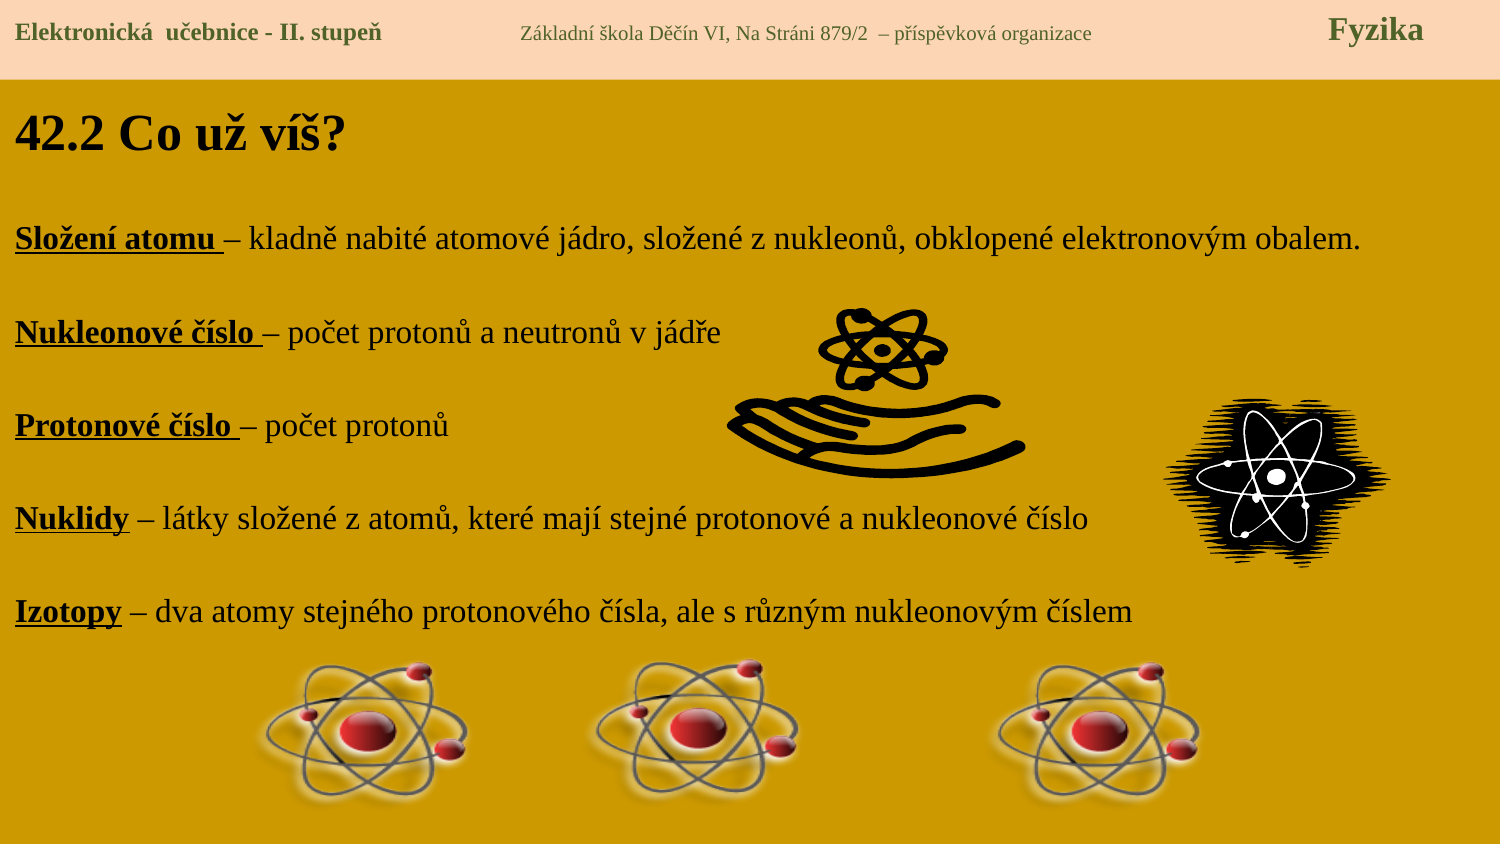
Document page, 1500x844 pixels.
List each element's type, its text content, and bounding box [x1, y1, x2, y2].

picture [572, 634, 840, 824]
title 42.2 Co už víš? [0, 80, 1081, 179]
picture [726, 303, 1026, 481]
picture [241, 637, 509, 827]
text_box Elektronická učebnice - II. stupeň Základní škola Děčín VI, Na Stráni 879/2 – příspěvková organizace Fyzika [0, 0, 1500, 80]
picture [1163, 397, 1391, 569]
text_box Složení atomu – kladně nabité atomové jádro, složené z nukleonů, obklopené elektronovým obalem. Nukleonové číslo – počet protonů a neutronů v jádře Protonové číslo – počet protonů Nuklidy – látky složené z atomů, které mají stejné protonové a nukleonové číslo Izotopy – dva atomy stejného protonového čísla, ale s různým nukleonovým číslem [0, 209, 1500, 725]
picture [974, 637, 1242, 827]
